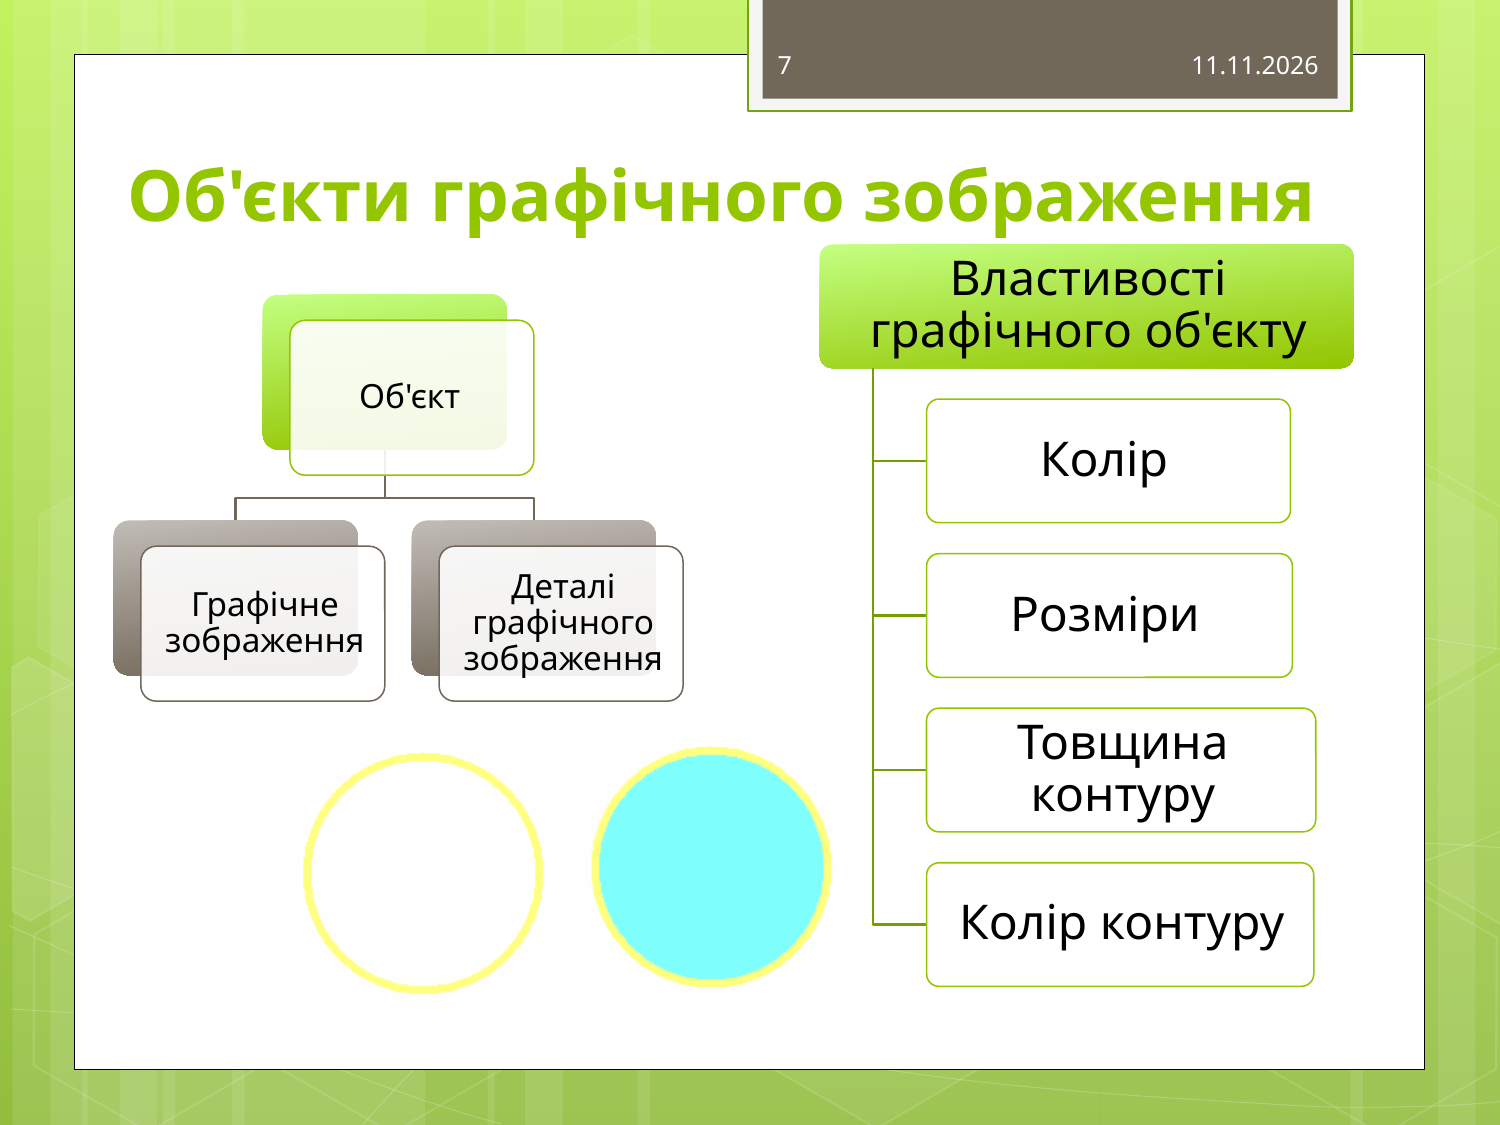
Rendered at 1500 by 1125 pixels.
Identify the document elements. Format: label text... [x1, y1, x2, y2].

picture [290, 590, 847, 1125]
title Об'єкти графічного зображення [112, 125, 1412, 244]
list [796, 243, 1377, 987]
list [113, 243, 684, 752]
slide_number 7 [762, 36, 982, 97]
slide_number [983, 36, 1334, 97]
